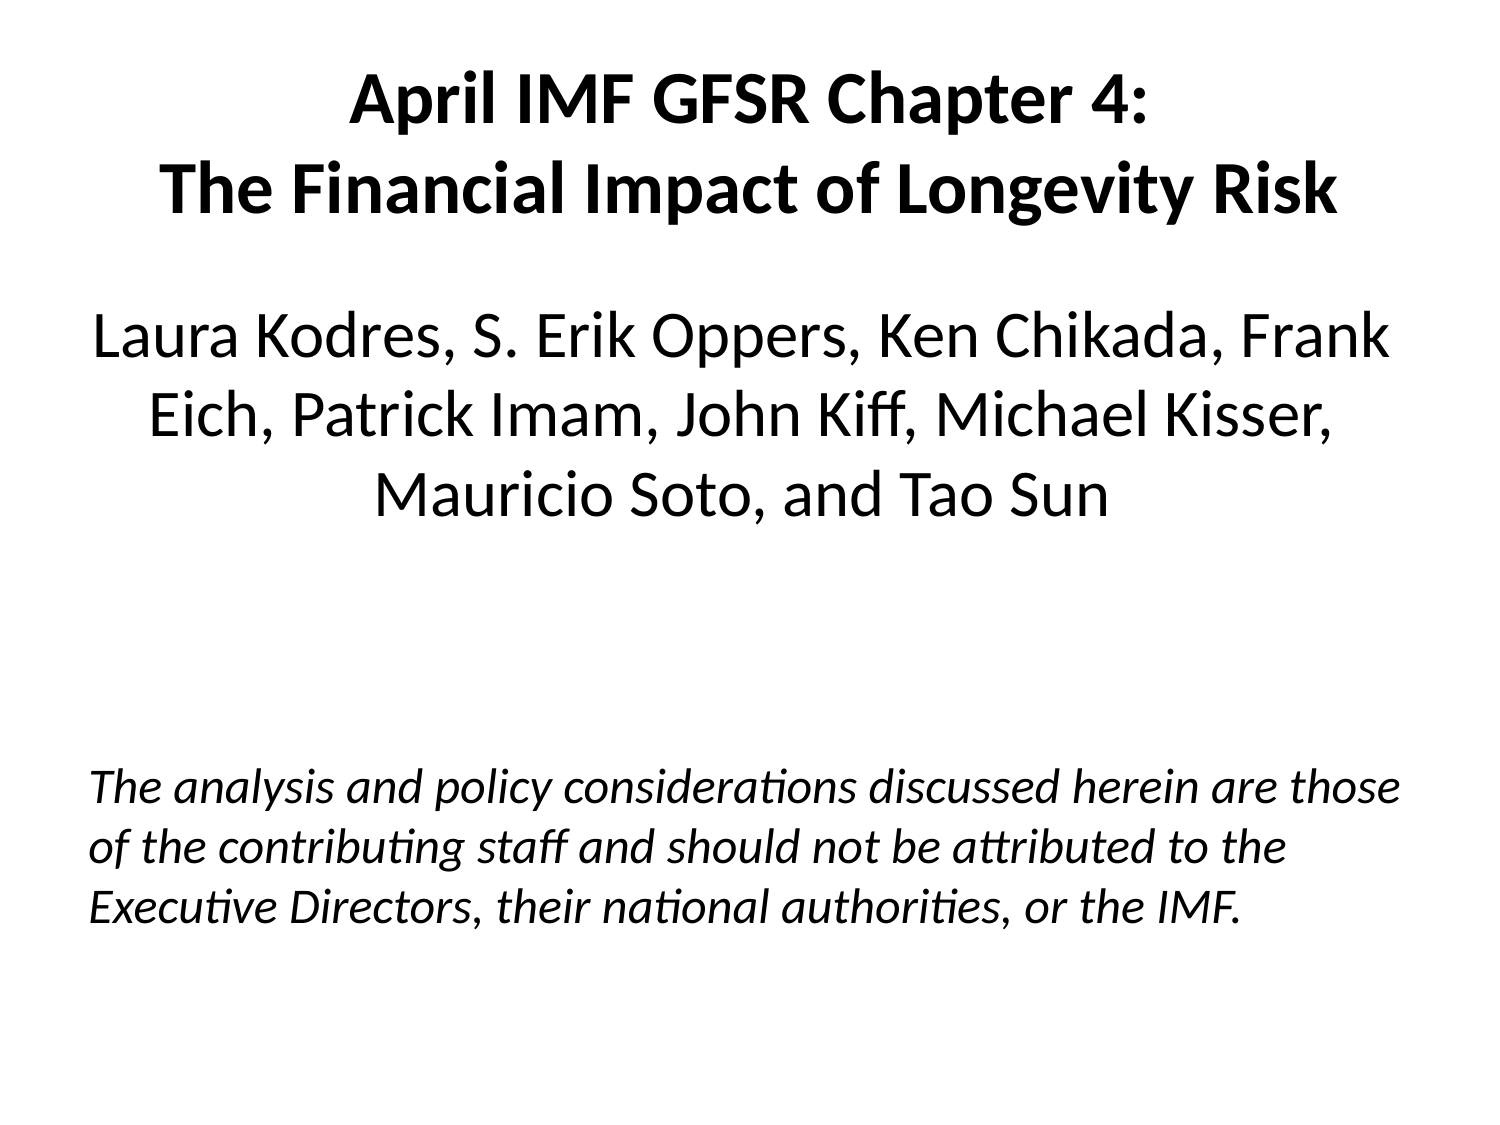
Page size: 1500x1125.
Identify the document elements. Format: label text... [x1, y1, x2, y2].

text_box The analysis and policy considerations discussed herein are those of the contributing staff and should not be attributed to the Executive Directors, their national authorities, or the IMF. [73, 746, 1424, 967]
title April IMF GFSR Chapter 4: The Financial Impact of Longevity Risk [75, 45, 1425, 233]
list Laura Kodres, S. Erik Oppers, Ken Chikada, Frank Eich, Patrick Imam, John Kiff, Michael Kisser, Mauricio Soto, and Tao Sun [67, 282, 1418, 566]
